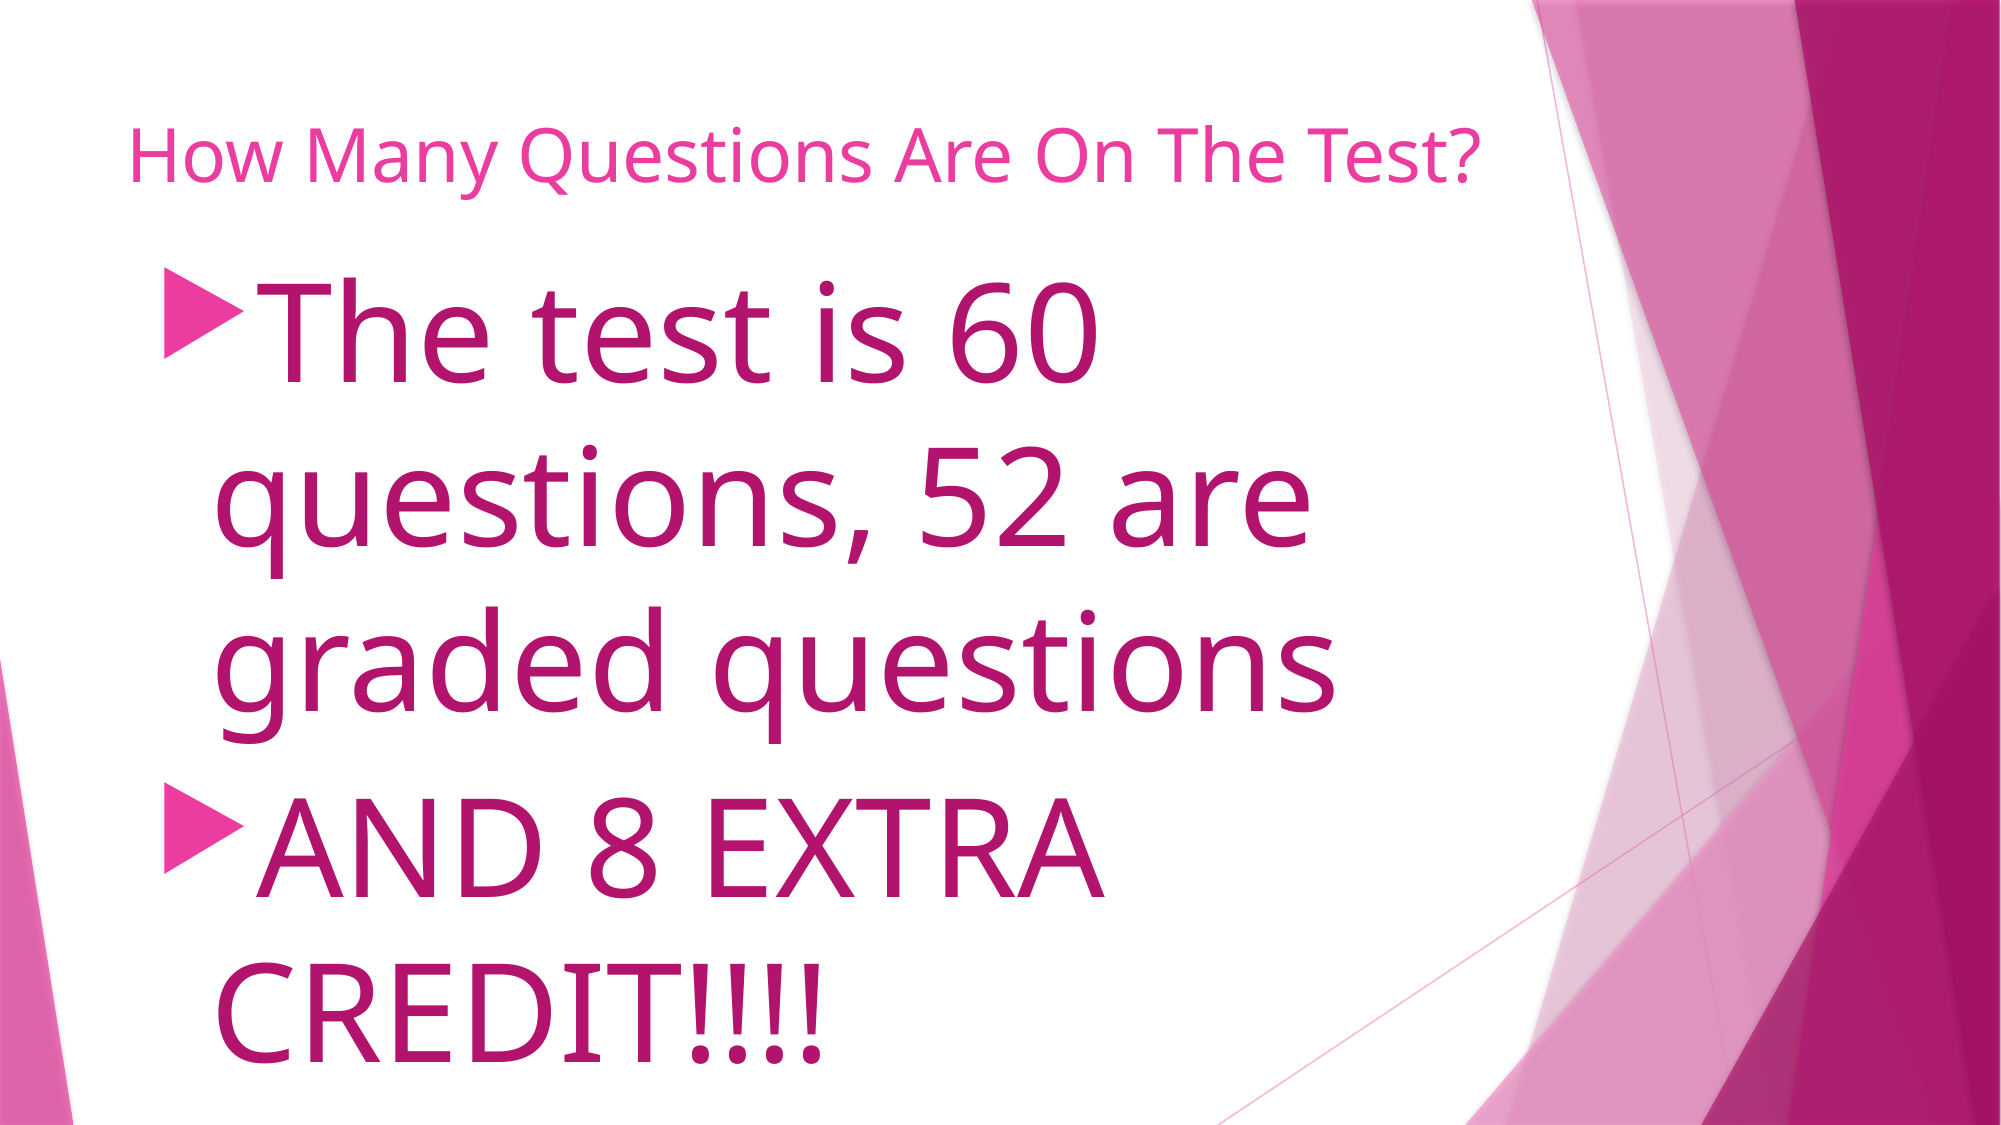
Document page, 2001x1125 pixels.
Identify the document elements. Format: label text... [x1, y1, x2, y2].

list The test is 60 questions, 52 are graded questions AND 8 EXTRA CREDIT!!!! [139, 237, 1550, 874]
title How Many Questions Are On The Test? [111, 99, 1522, 317]
